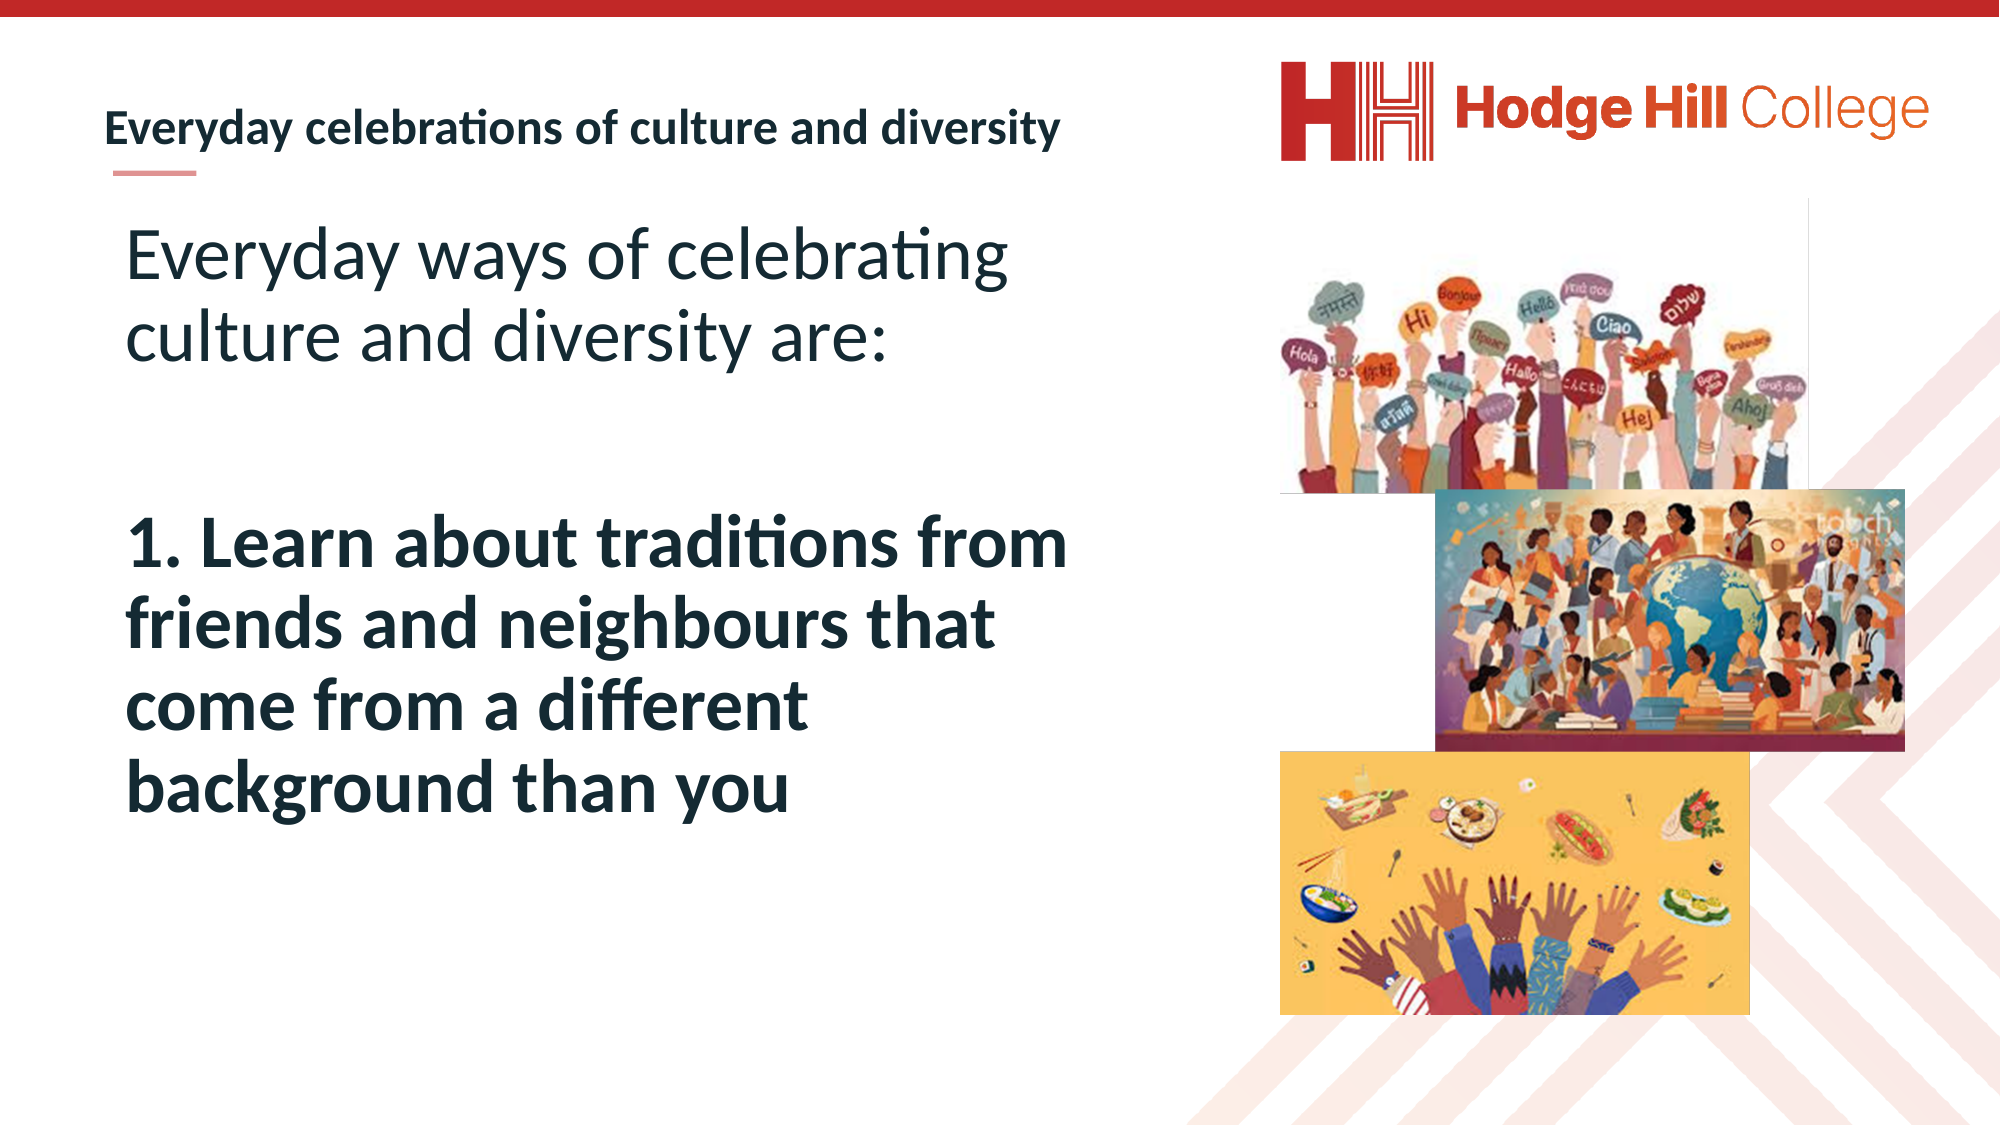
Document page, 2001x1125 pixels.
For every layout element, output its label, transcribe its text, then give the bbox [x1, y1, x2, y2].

picture [1280, 61, 1929, 161]
picture [0, 0, 1999, 17]
list Everyday ways of celebrating culture and diversity are: 1. Learn about traditions from friends and neighbours that come from a different background than you [110, 219, 1073, 1046]
title Everyday celebrations of culture and diversity [102, 29, 1091, 219]
picture [1073, 198, 2000, 1125]
